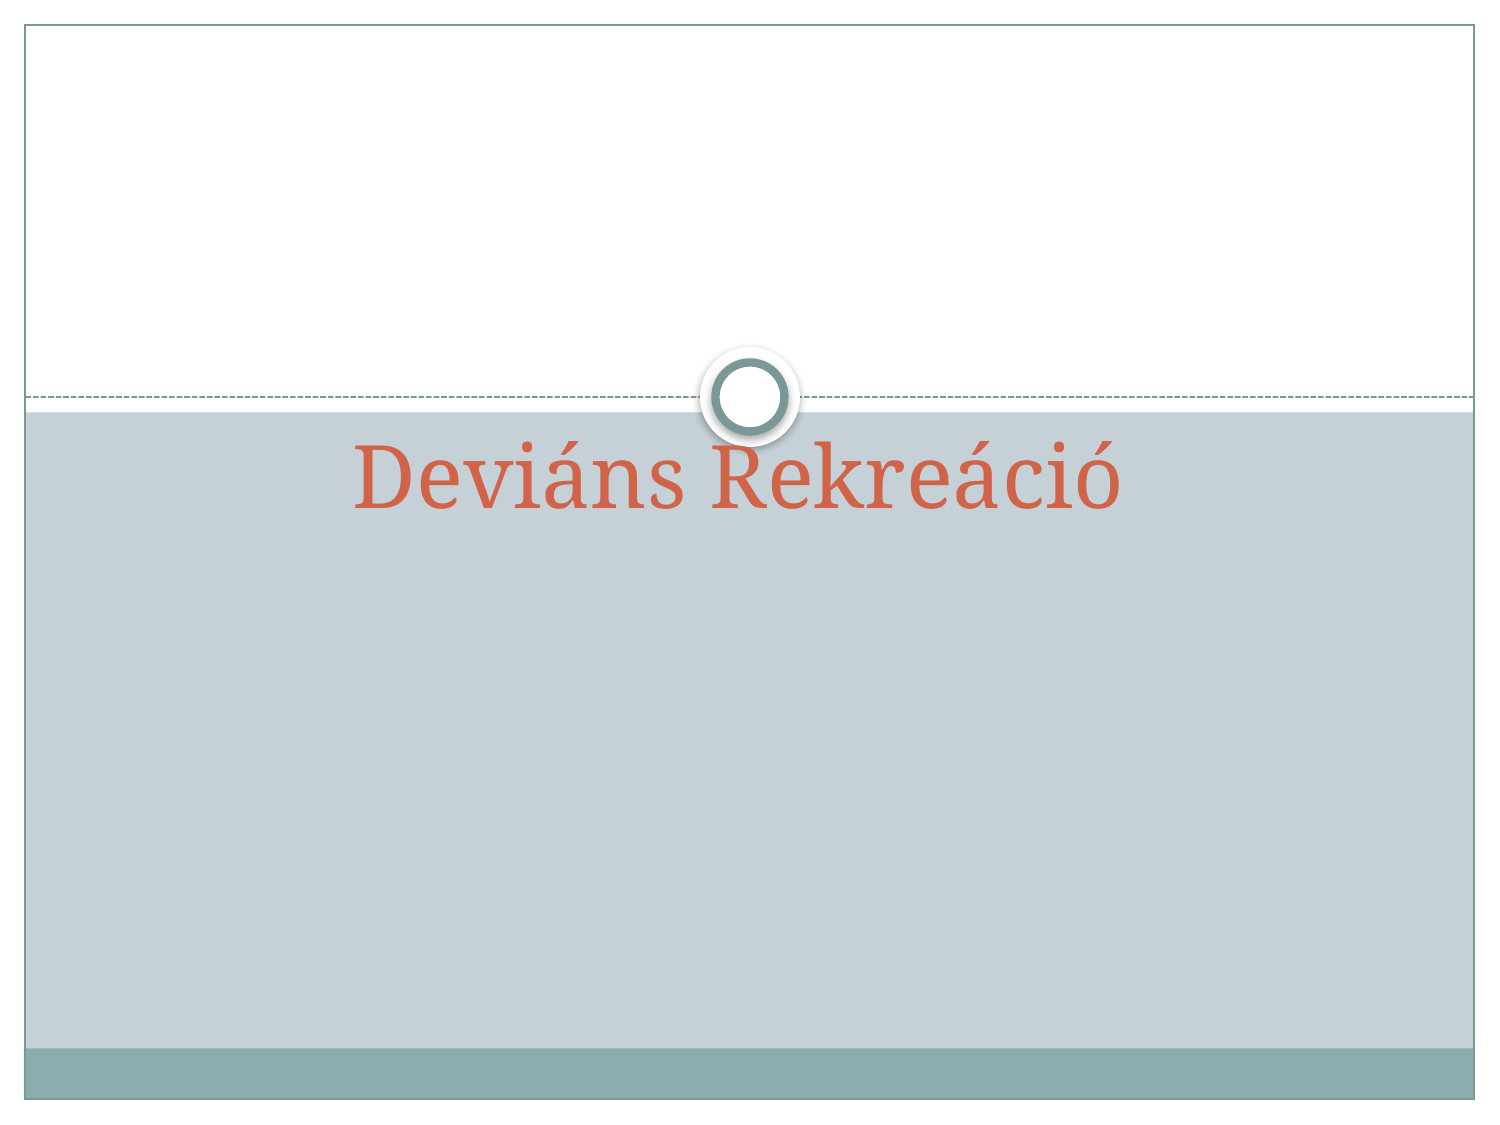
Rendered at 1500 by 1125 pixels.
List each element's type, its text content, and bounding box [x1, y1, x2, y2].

title Deviáns Rekreáció [216, 249, 1283, 533]
